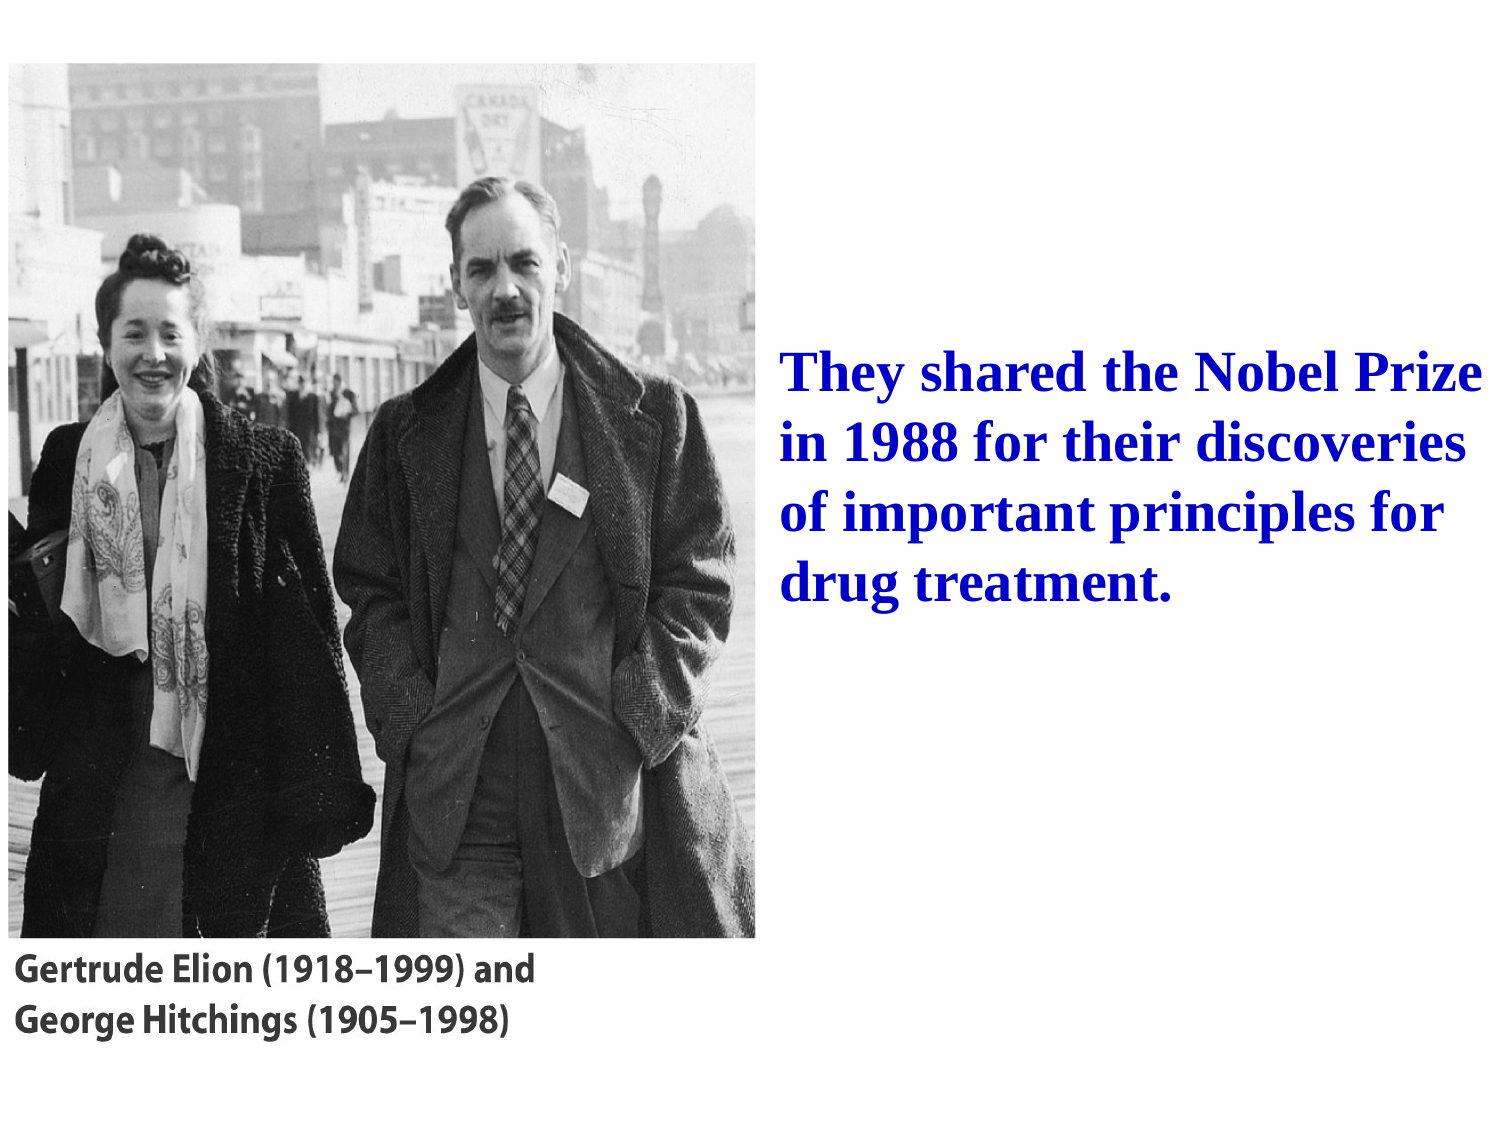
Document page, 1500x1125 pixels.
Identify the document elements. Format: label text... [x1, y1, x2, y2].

picture [0, 54, 762, 1056]
text_box They shared the Nobel Prize in 1988 for their discoveries of important principles for drug treatment. [766, 326, 1499, 761]
